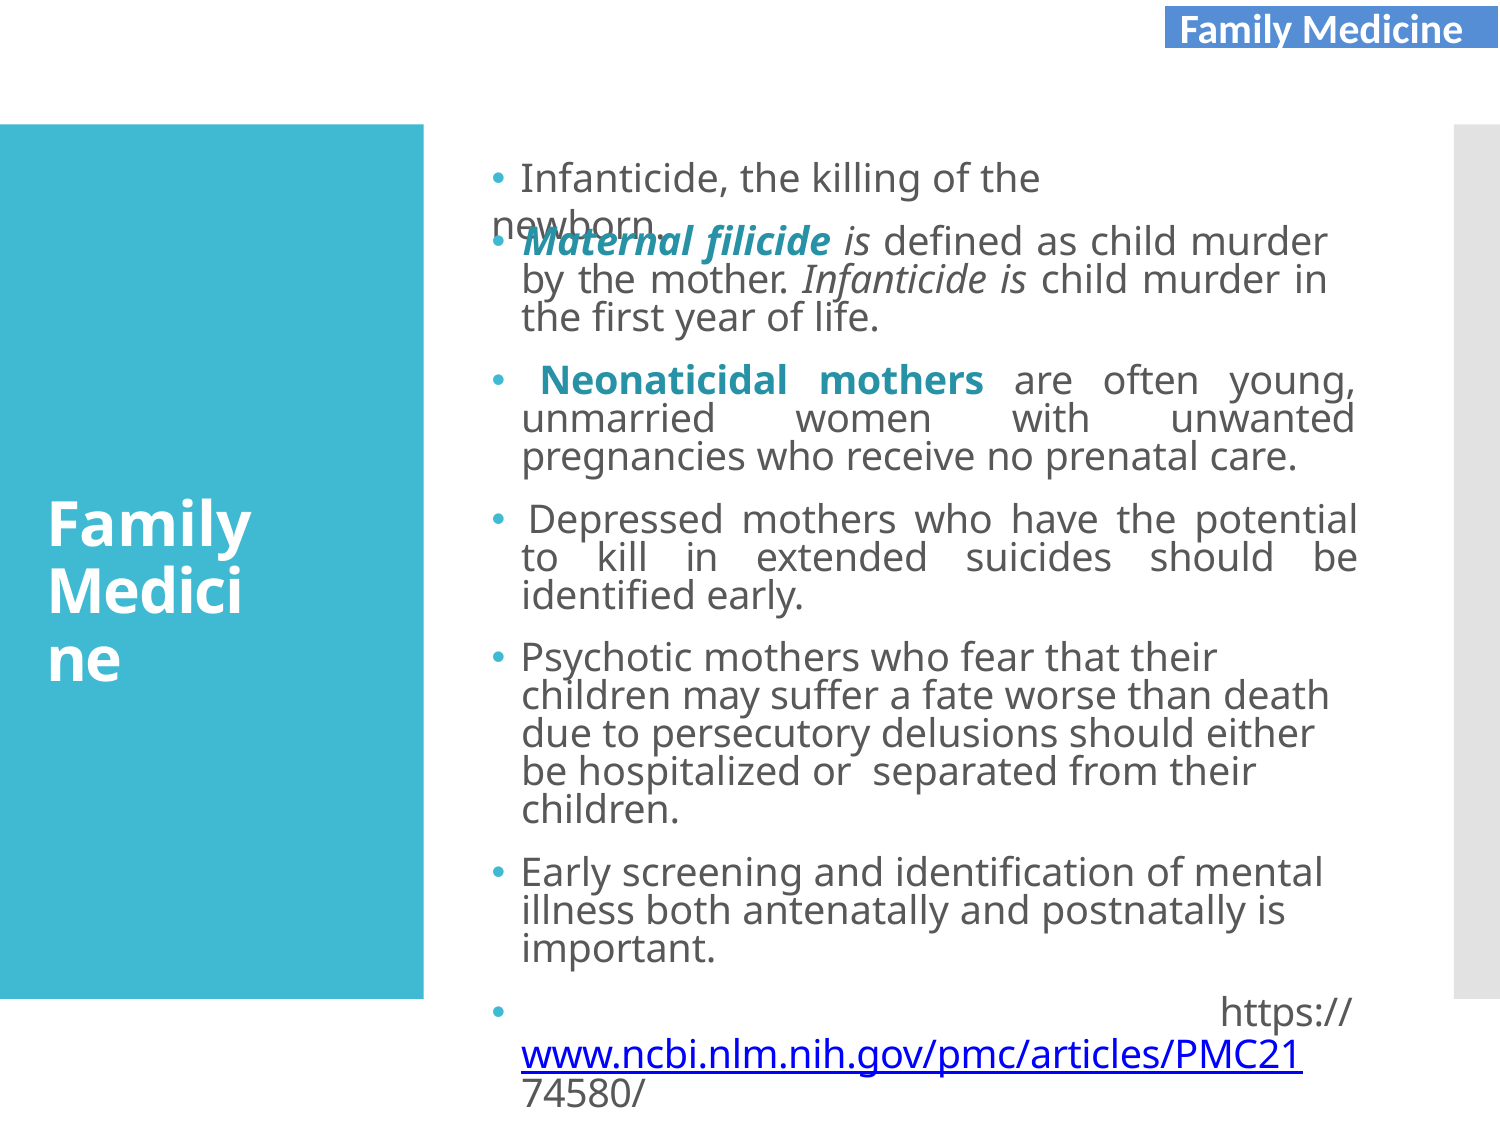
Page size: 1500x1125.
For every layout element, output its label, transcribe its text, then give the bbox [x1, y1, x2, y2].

text_box Family Medicine [44, 480, 284, 694]
text_box Family Medicine [1160, 1, 1500, 52]
title 🞄 Infanticide, the killing of the newborn. [489, 150, 1143, 213]
text_box 🞄 Maternal filicide is defined as child murder by the mother. Infanticide is child murder in the first year of life. 🞄 Neonaticidal mothers are often young, unmarried women with unwanted pregnancies who receive no prenatal care. 🞄 Depressed mothers who have the potential to kill in extended suicides should be identified early. 🞄 Psychotic mothers who fear that their children may suffer a fate worse than death due to persecutory delusions should either be hospitalized or separated from their children. 🞄 Early screening and identification of mental illness both antenatally and postnatally is important. 🞄 https://www.ncbi.nlm.nih.gov/pmc/articles/PMC21 74580/ [488, 213, 1360, 1115]
